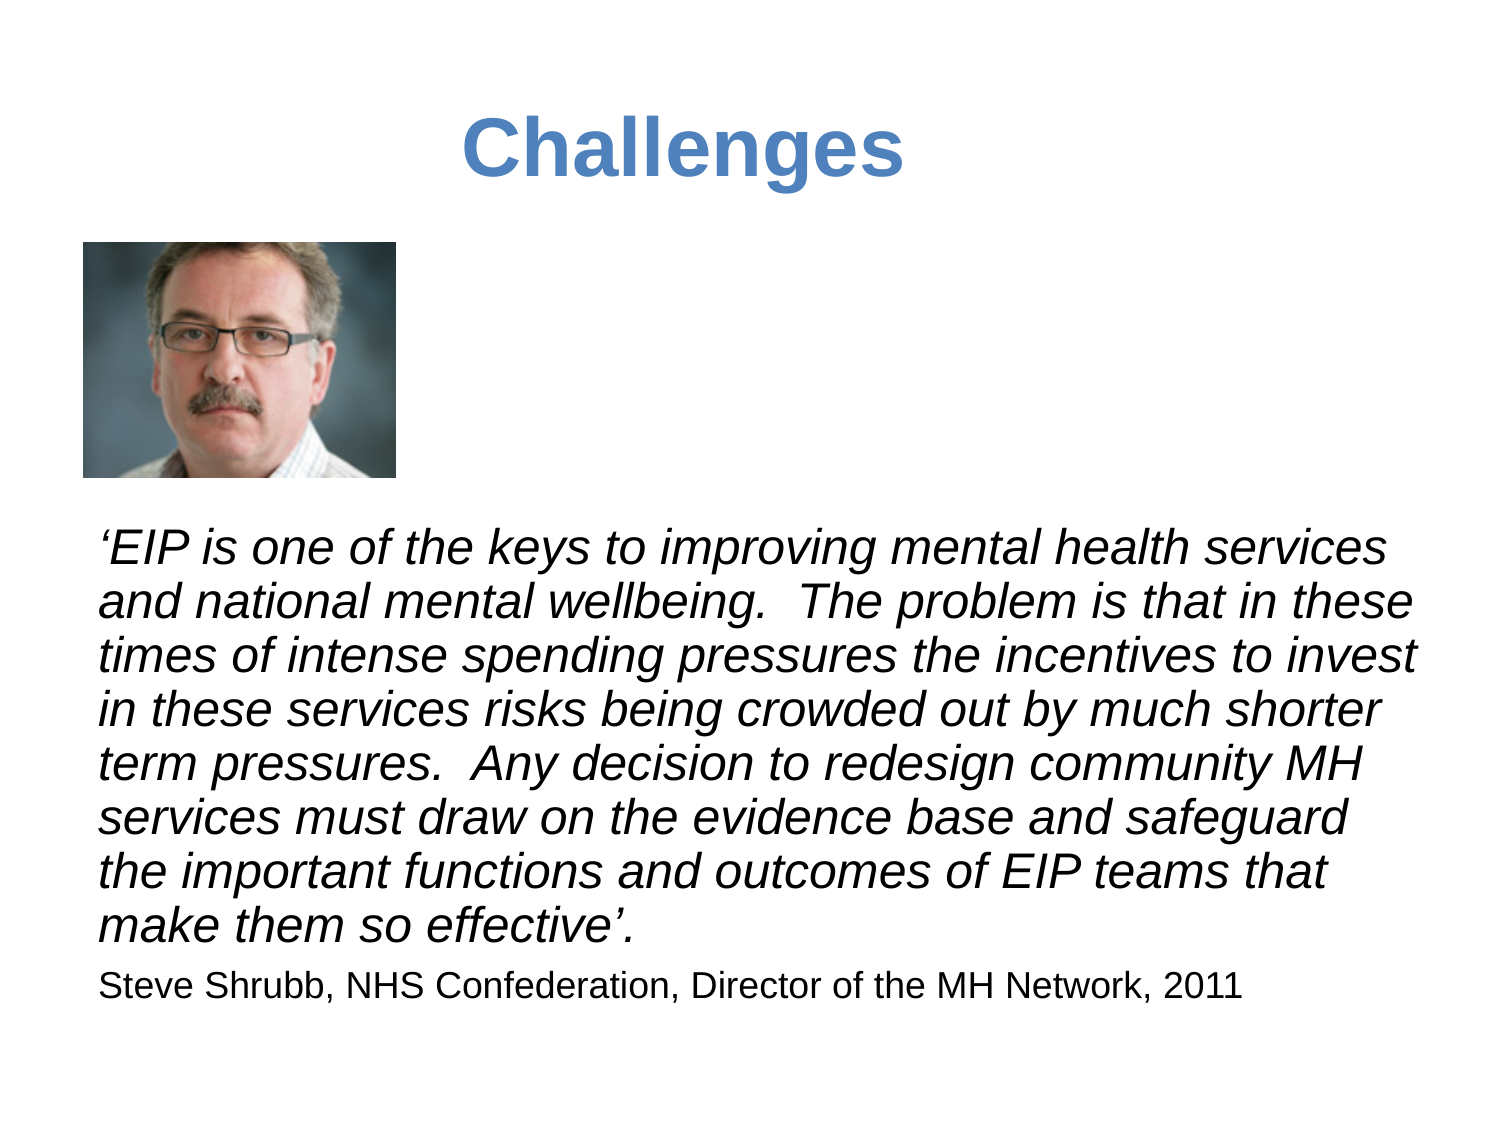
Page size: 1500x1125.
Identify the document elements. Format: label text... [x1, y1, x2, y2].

text_box ‘EIP is one of the keys to improving mental health services and national mental wellbeing. The problem is that in these times of intense spending pressures the incentives to invest in these services risks being crowded out by much shorter term pressures. Any decision to redesign community MH services must draw on the evidence base and safeguard the important functions and outcomes of EIP teams that make them so effective’. Steve Shrubb, NHS Confederation, Director of the MH Network, 2011 [83, 514, 1442, 1044]
text_box Challenges [447, 86, 1047, 201]
picture [83, 242, 396, 478]
